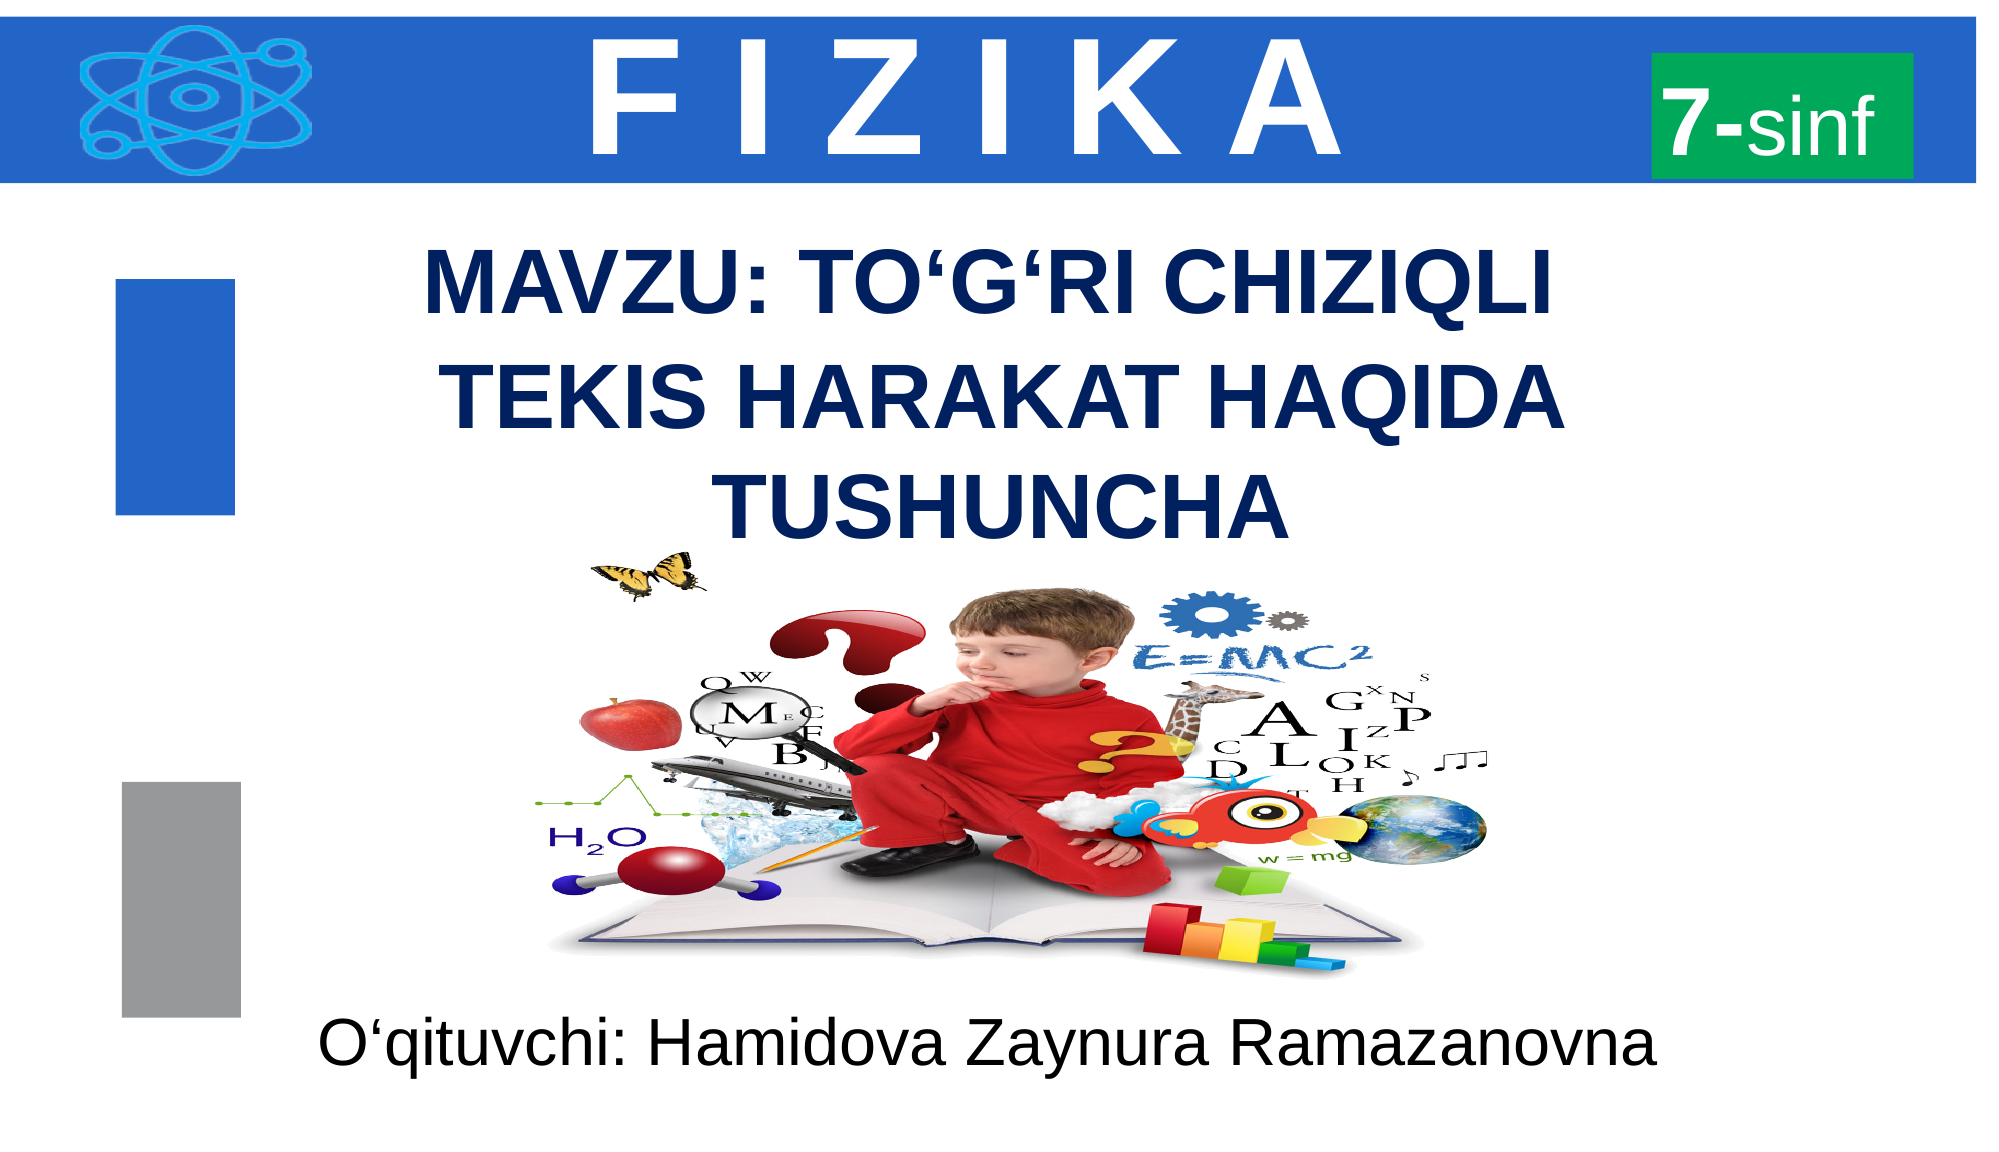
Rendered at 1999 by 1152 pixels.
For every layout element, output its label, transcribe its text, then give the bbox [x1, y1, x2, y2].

text_box F I Z I K A [499, 0, 1426, 188]
text_box 7-sinf [1635, 52, 1899, 175]
text_box [115, 279, 235, 516]
text_box [121, 781, 241, 1018]
text_box [1426, 16, 1977, 184]
text_box [0, 16, 499, 184]
text_box [79, 25, 312, 176]
text_box O‘qituvchi: Hamidova Zaynura Ramazanovna [302, 991, 1674, 1087]
text_box [1651, 52, 1914, 179]
text_box MAVZU: TO‘G‘RI CHIZIQLI TEKIS HARAKAT HAQIDA TUSHUNCHA [153, 216, 1846, 557]
picture [441, 515, 1535, 993]
